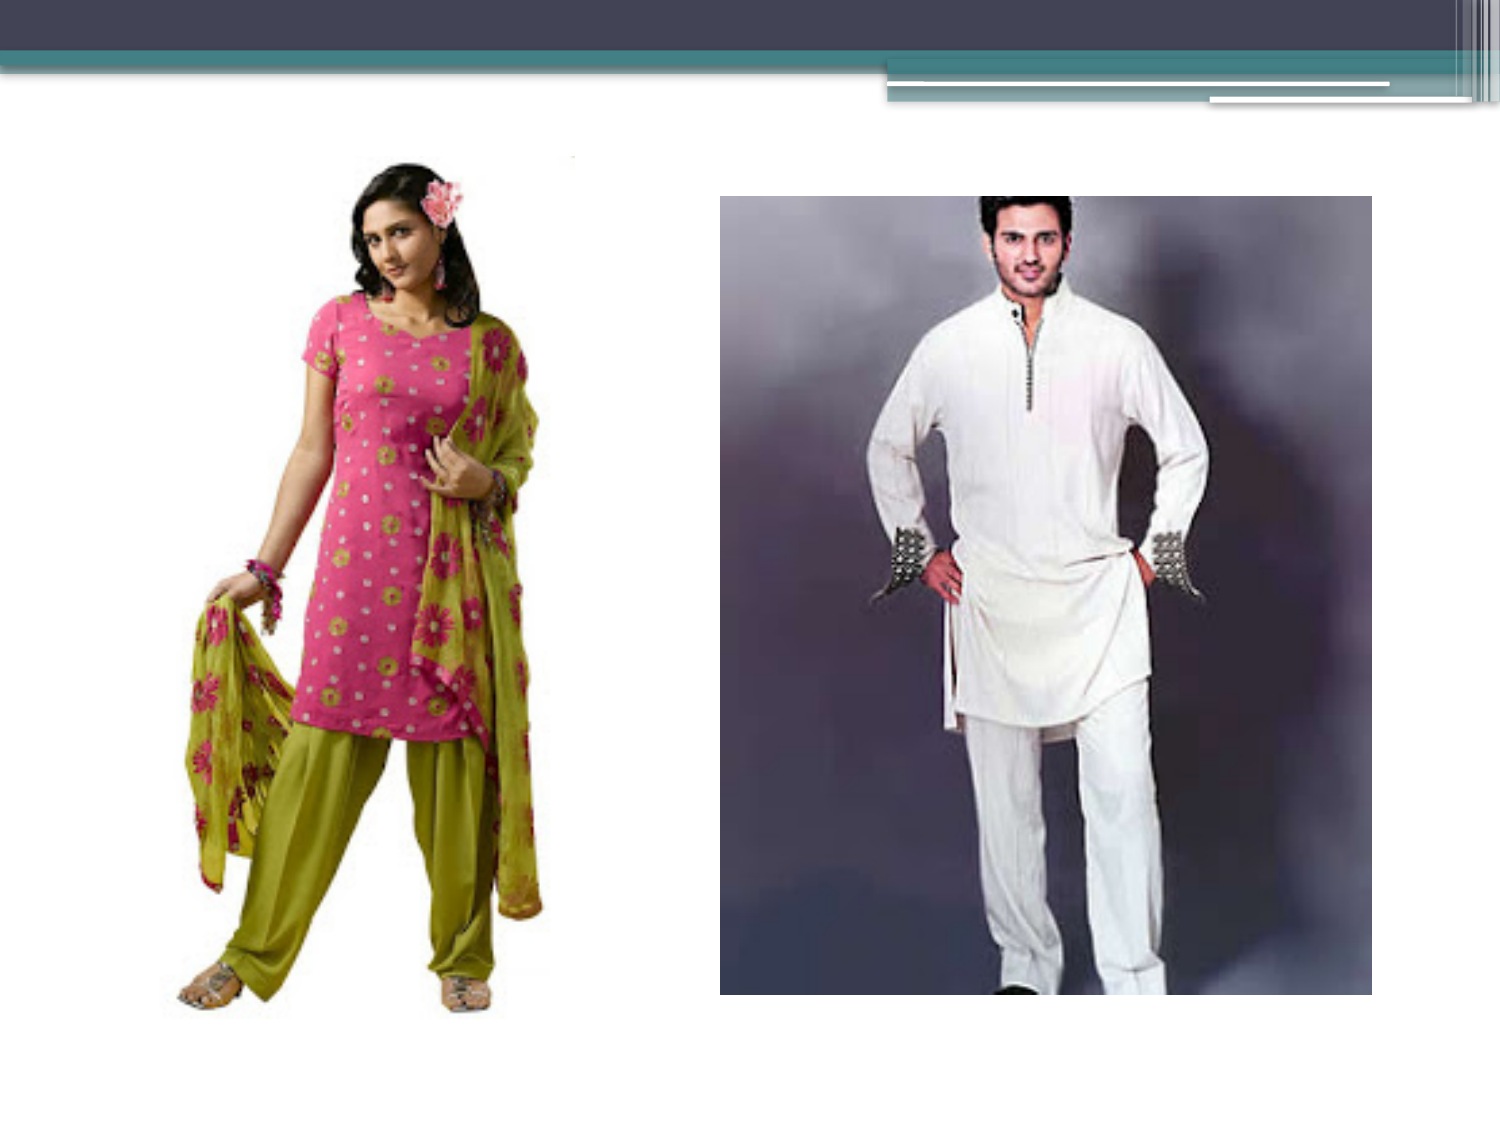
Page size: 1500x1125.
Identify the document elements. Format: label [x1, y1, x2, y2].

picture [720, 196, 1372, 995]
picture [140, 156, 575, 1019]
